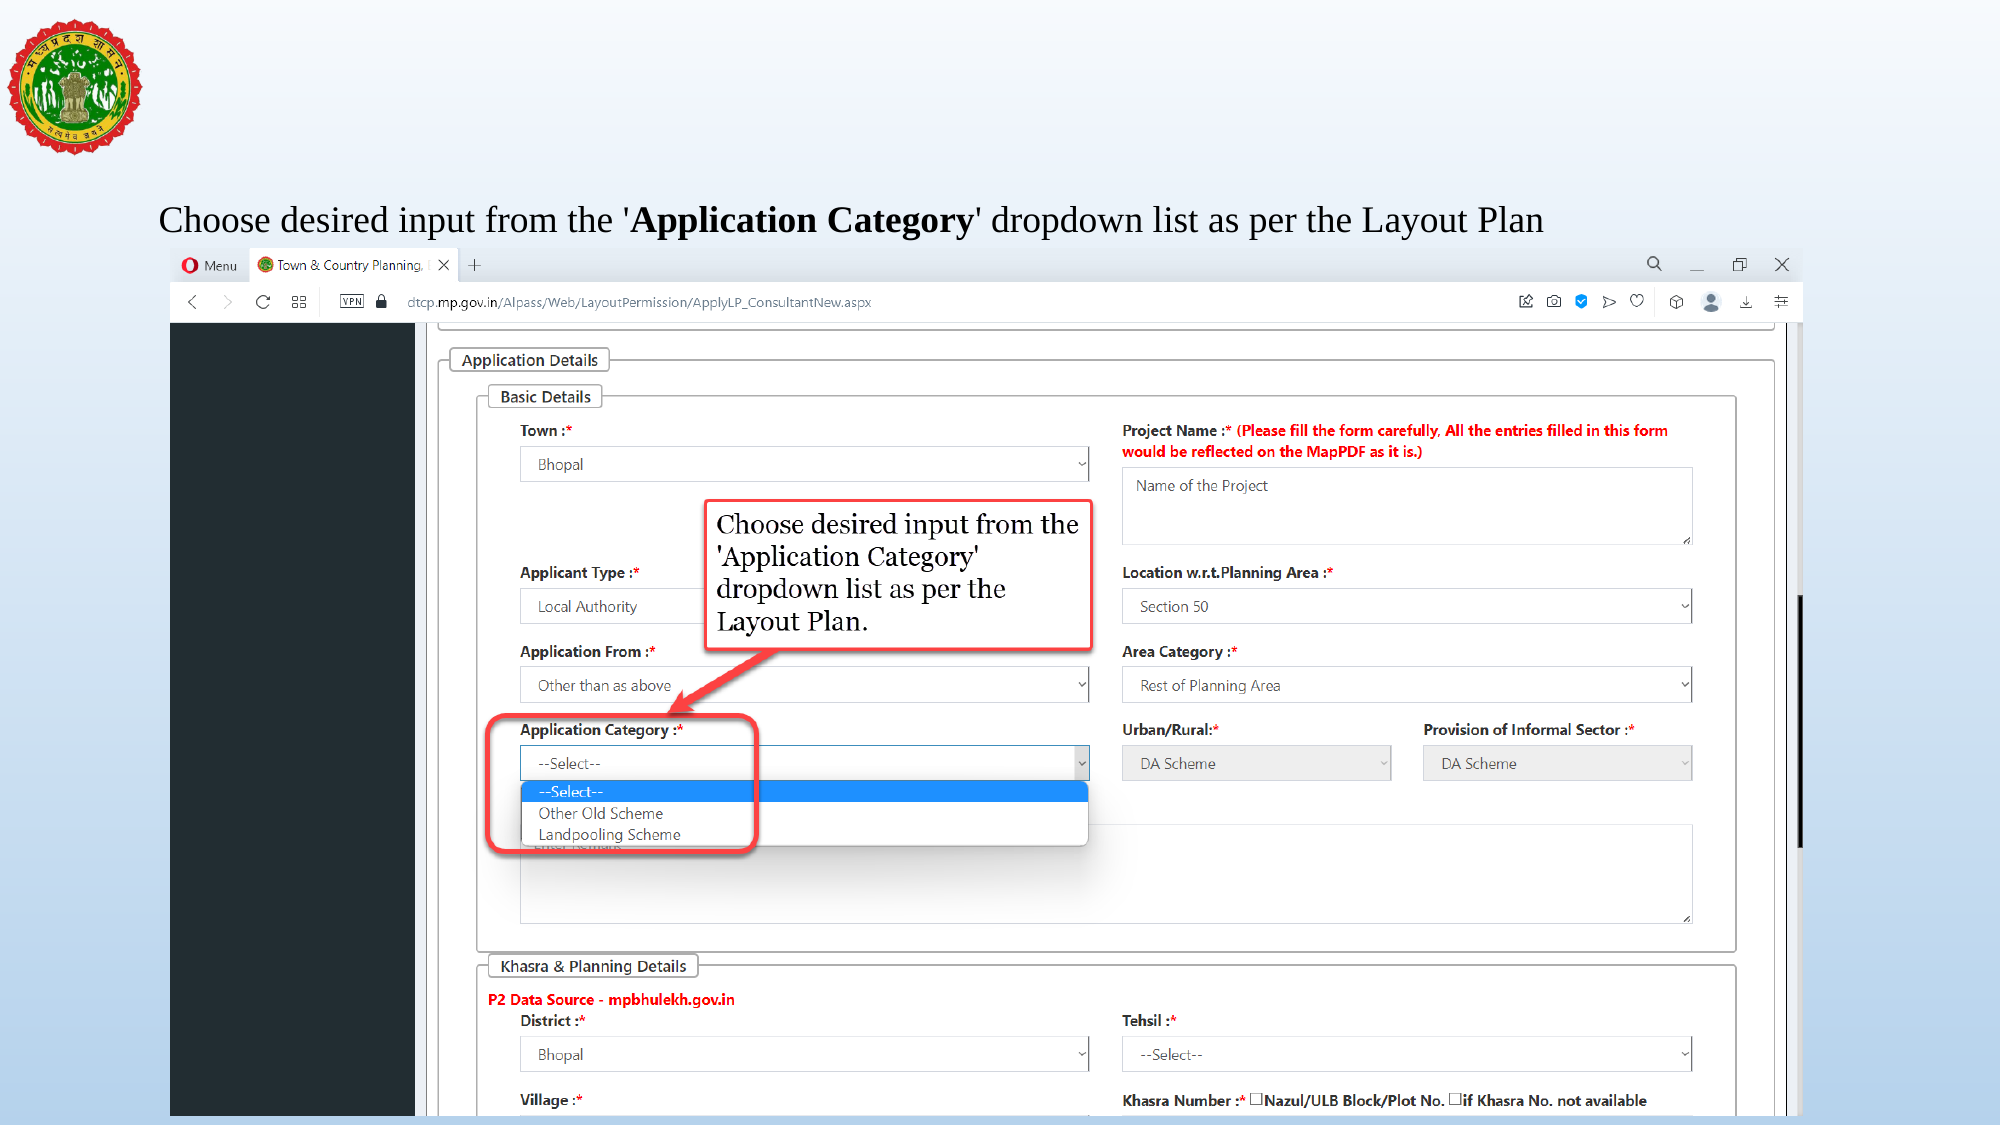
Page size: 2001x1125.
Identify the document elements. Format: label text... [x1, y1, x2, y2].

picture [170, 248, 1803, 1116]
text_box Choose desired input from the 'Application Category' dropdown list as per the Layout Plan [143, 187, 1644, 248]
picture [5, 17, 144, 157]
